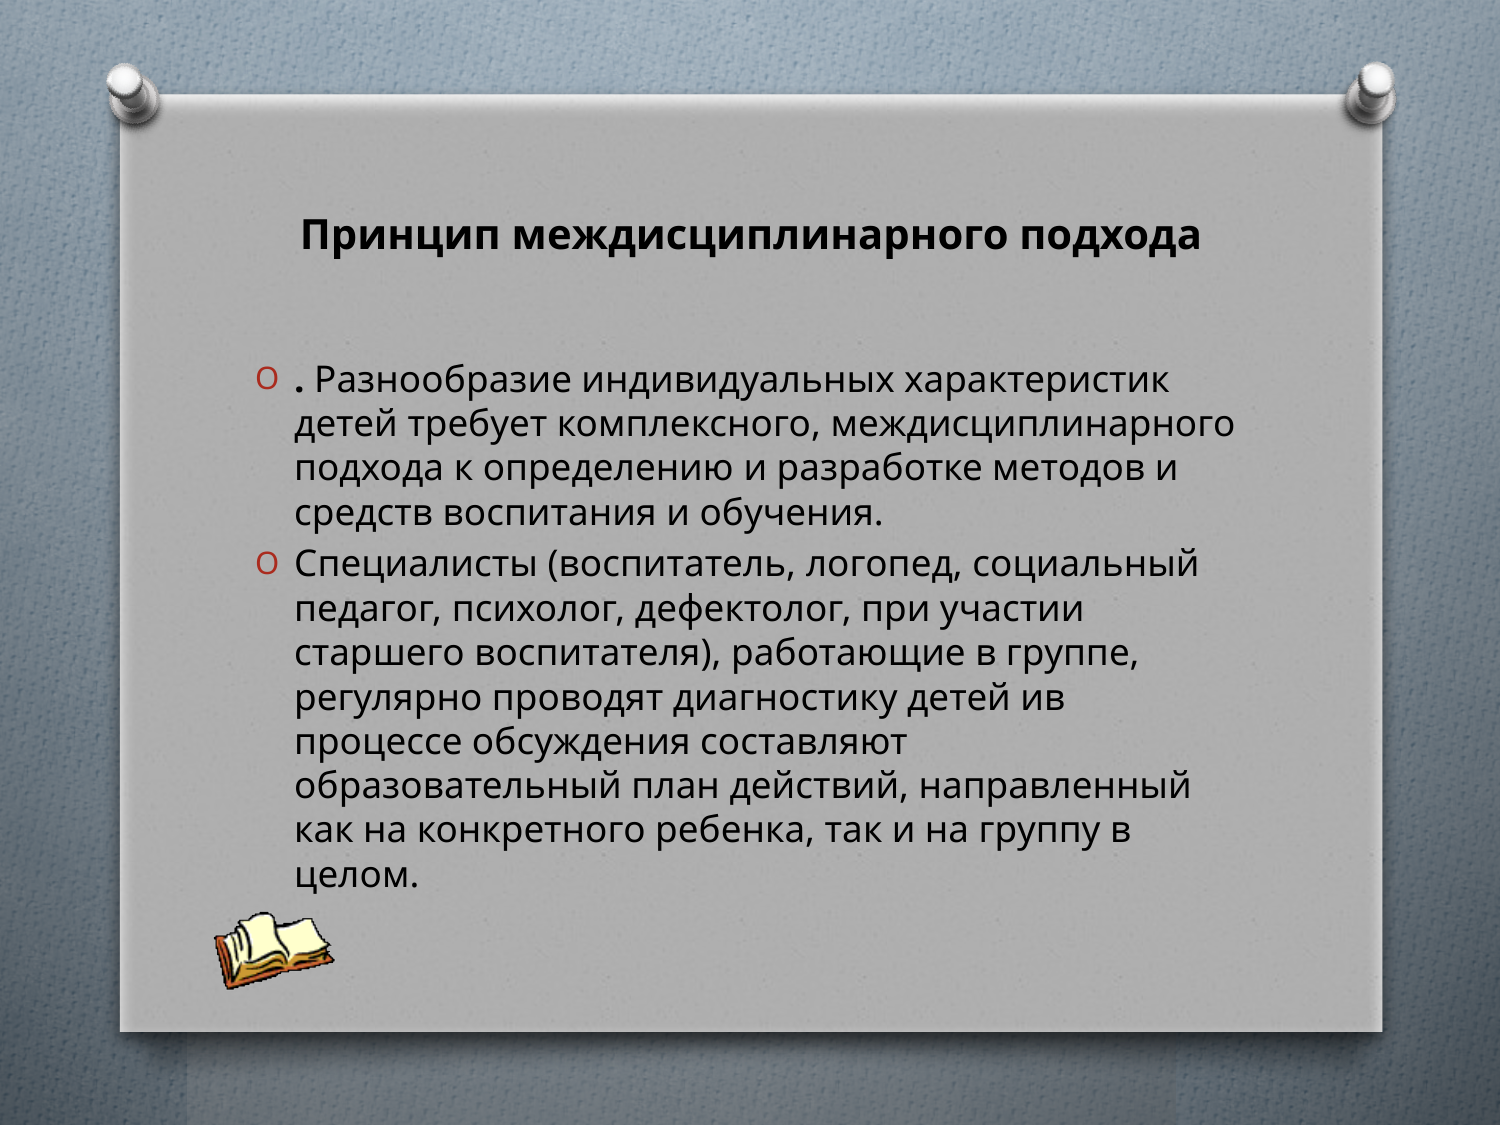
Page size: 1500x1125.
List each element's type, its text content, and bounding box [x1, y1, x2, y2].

list . Разнообразие индивидуальных характеристик детей требует комплексного, междисциплинарного подхода к определению и разработке методов и средств воспитания и обучения. Специалисты (воспитатель, логопед, социальный педагог, психолог, дефектолог, при участии старшего воспитателя), работающие в группе, регулярно проводят диагностику детей ив процессе обсуждения составляют образовательный план действий, направленный как на конкретного ребенка, так и на группу в целом. [240, 347, 1257, 939]
picture [75, 29, 198, 153]
picture [206, 892, 340, 995]
picture [1317, 35, 1439, 156]
title Принцип междисциплинарного подхода [179, 134, 1323, 332]
